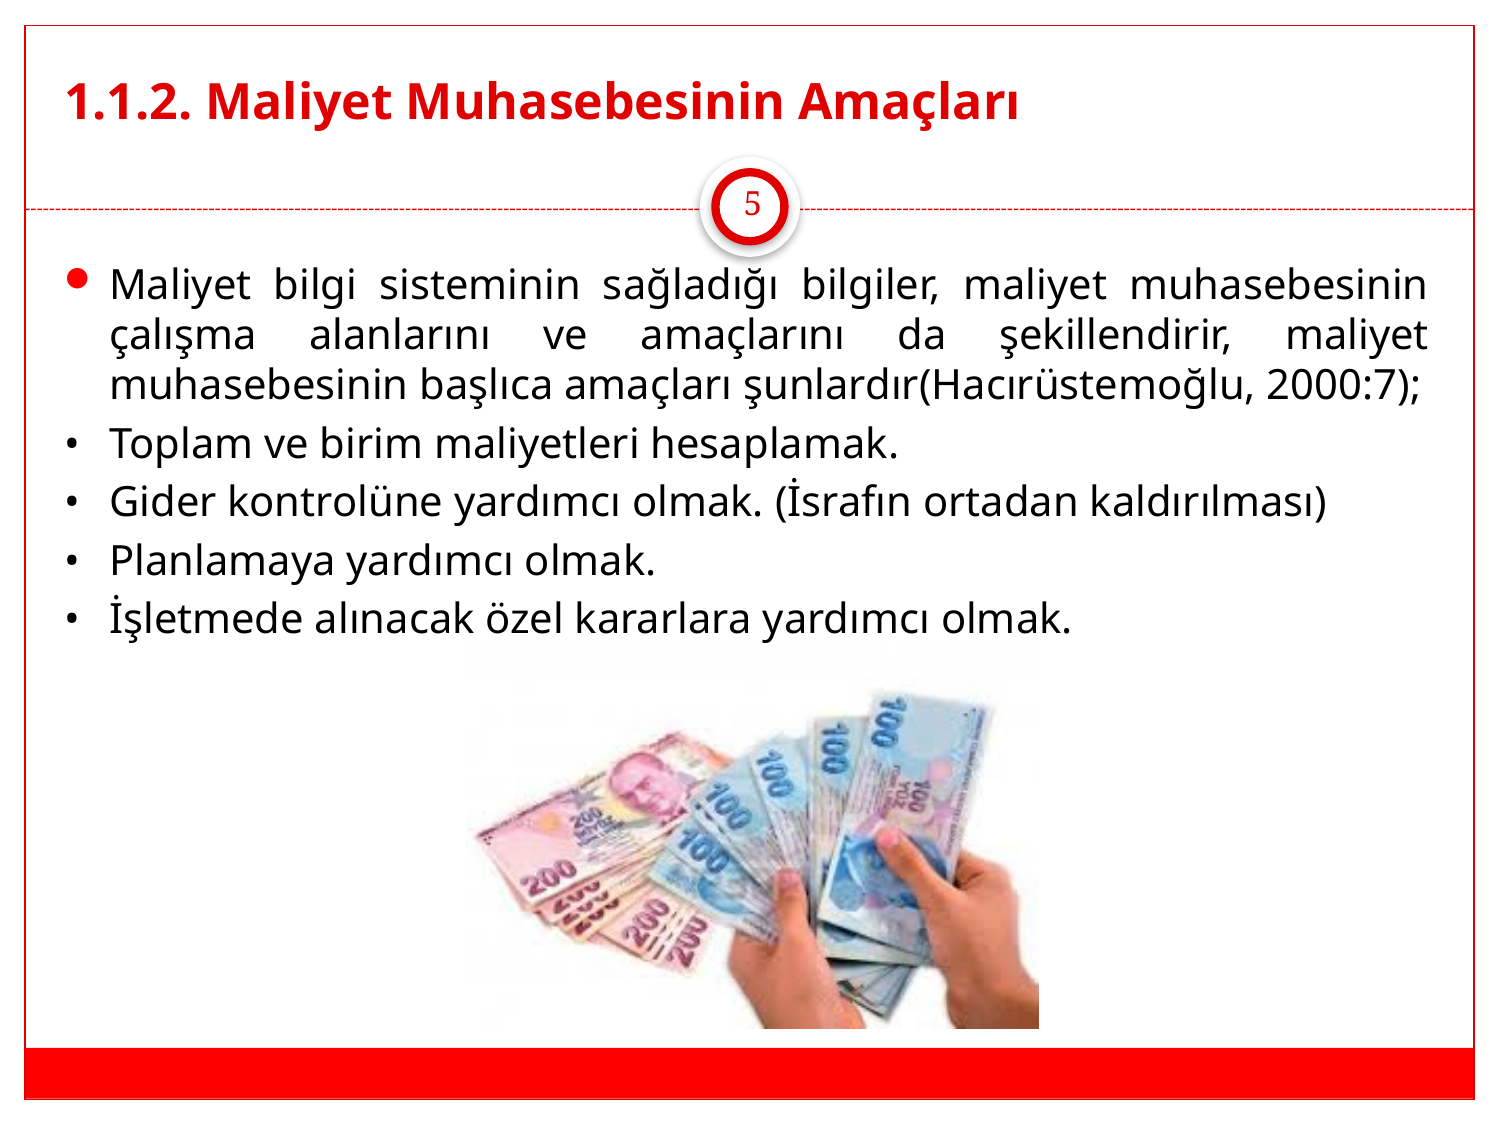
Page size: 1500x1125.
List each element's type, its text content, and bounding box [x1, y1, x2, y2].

footer [50, 1051, 1454, 1112]
slide_number 5 [715, 168, 791, 241]
list Maliyet bilgi sisteminin sağladığı bilgiler, maliyet muhasebesinin çalışma alanlarını ve amaçlarını da şekillendirir, maliyet muhasebesinin başlıca amaçları şunlardır(Hacırüstemoğlu, 2000:7); • Toplam ve birim maliyetleri hesaplamak. • Gider kontrolüne yardımcı olmak. (İsrafın ortadan kaldırılması) • Planlamaya yardımcı olmak. • İşletmede alınacak özel kararlara yardımcı olmak. [49, 250, 1445, 1001]
title 1.1.2. Maliyet Muhasebesinin Amaçları [49, 37, 1450, 162]
picture [466, 644, 1039, 1030]
